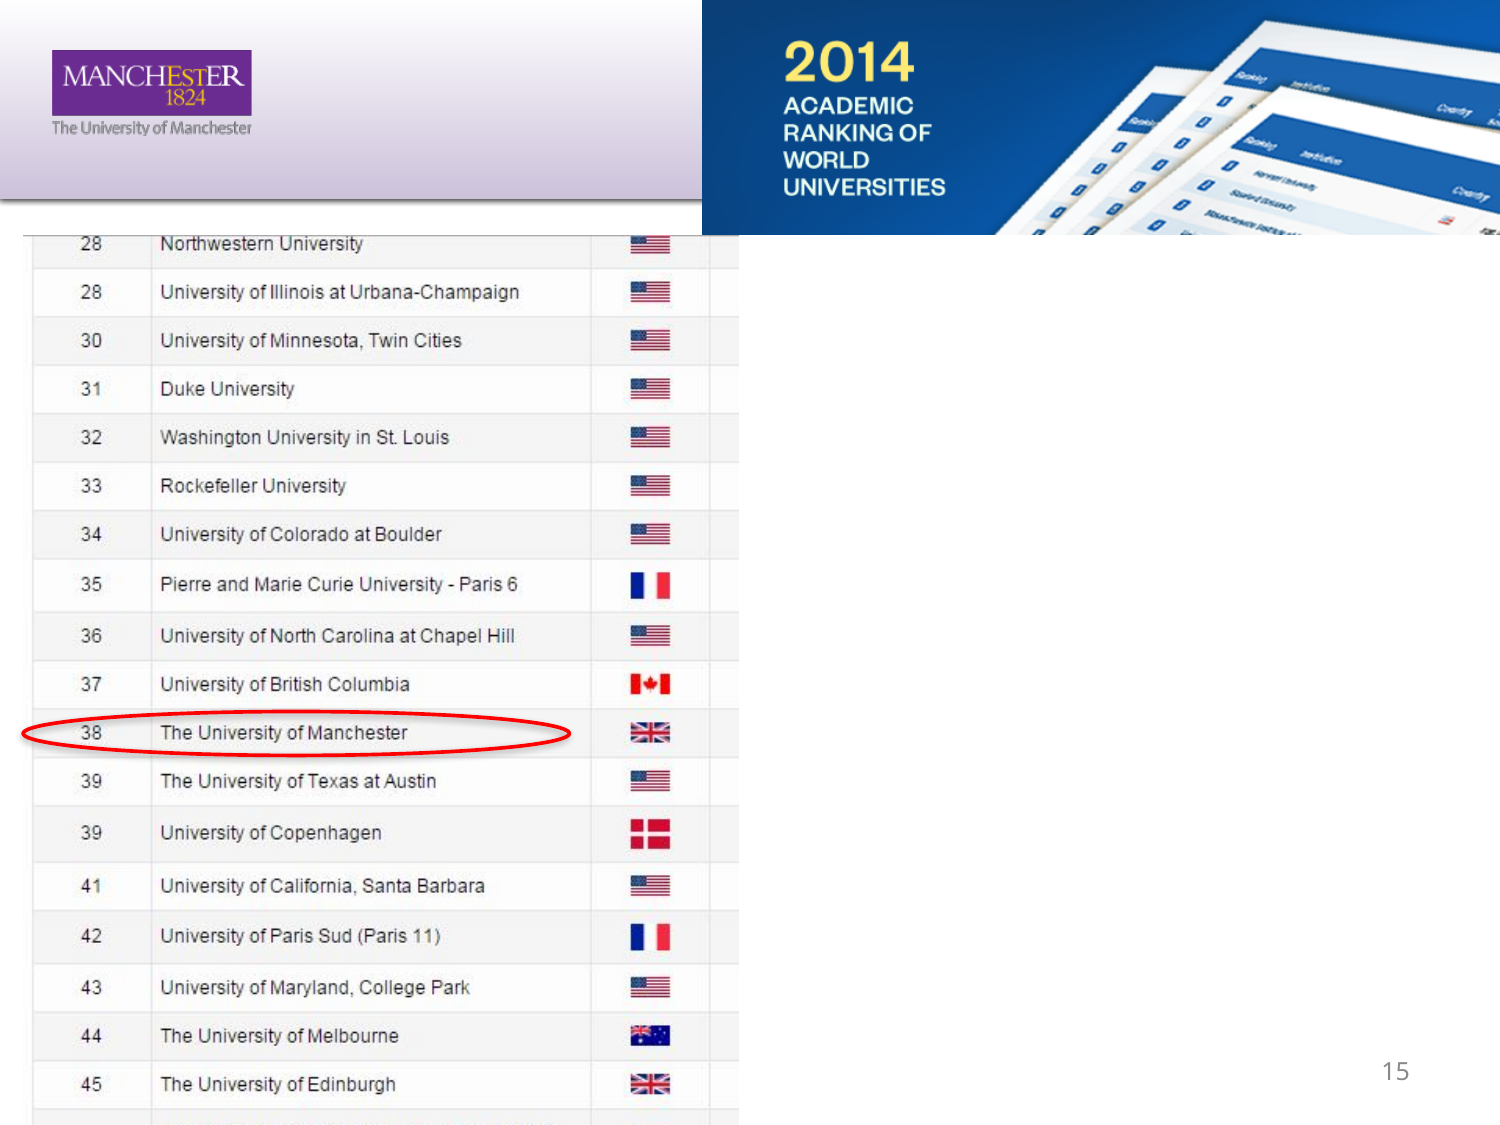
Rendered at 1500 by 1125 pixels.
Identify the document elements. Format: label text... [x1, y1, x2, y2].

picture [22, 234, 739, 1125]
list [702, 0, 1500, 236]
slide_number 15 [1074, 1042, 1425, 1103]
